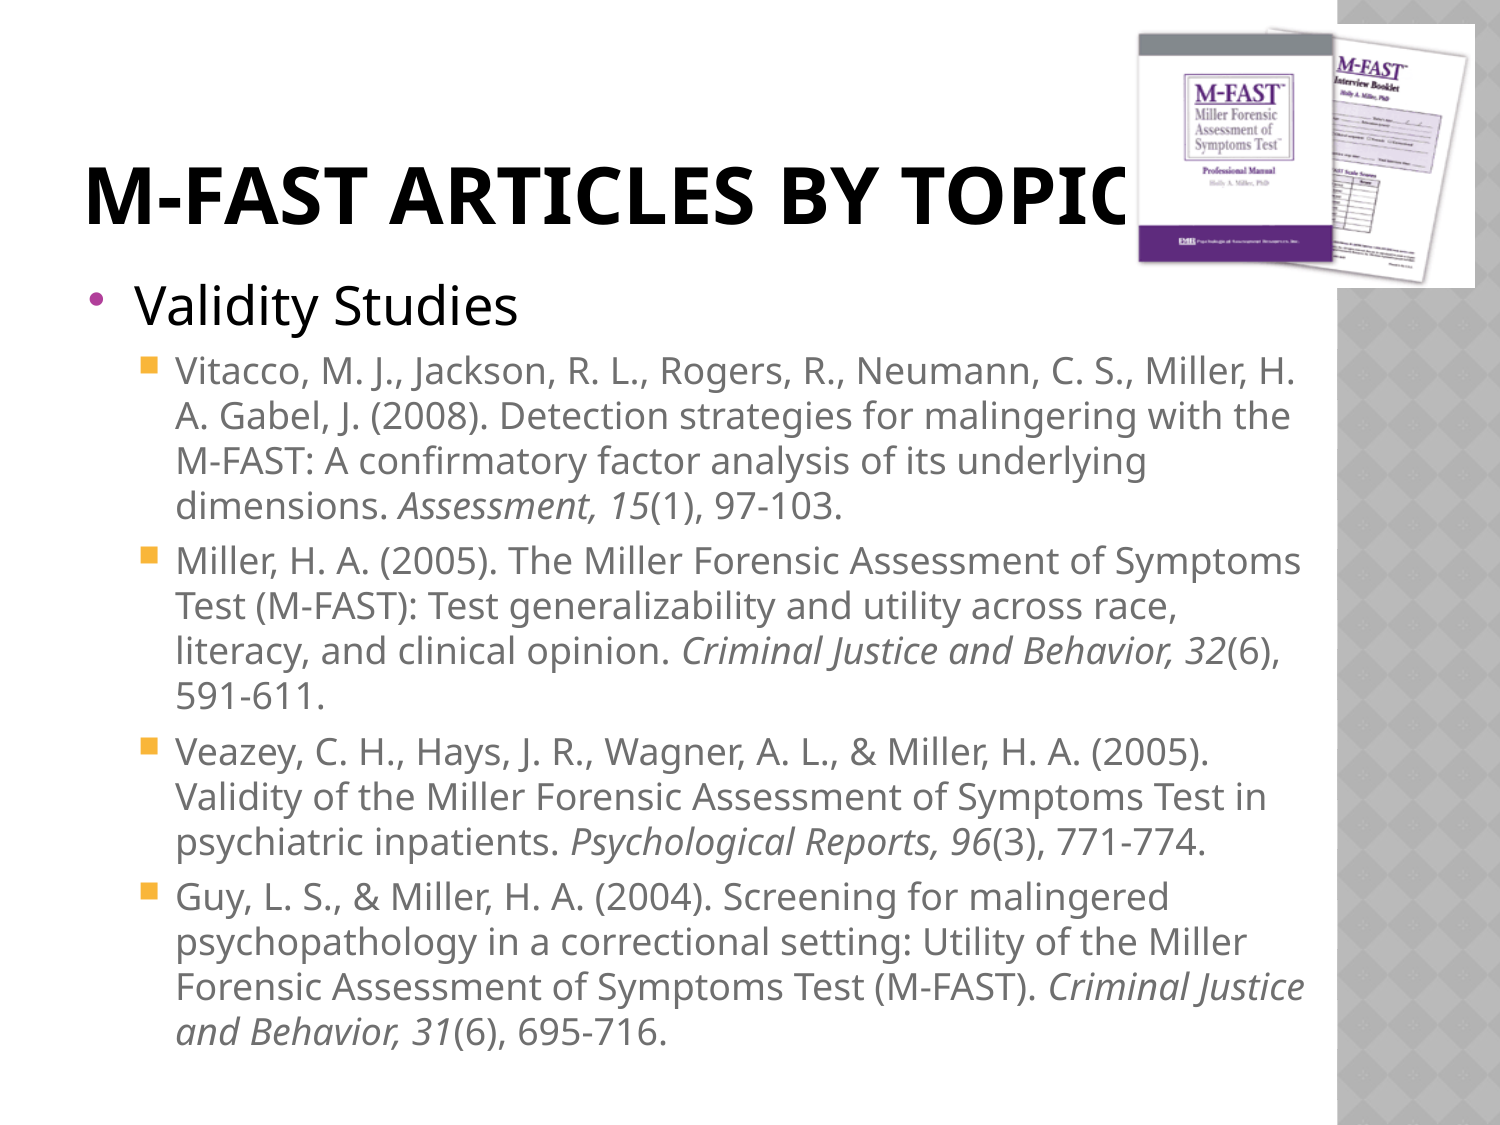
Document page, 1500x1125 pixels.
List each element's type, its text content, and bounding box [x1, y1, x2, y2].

list Validity Studies Vitacco, M. J., Jackson, R. L., Rogers, R., Neumann, C. S., Miller, H. A. Gabel, J. (2008). Detection strategies for malingering with the M-FAST: A confirmatory factor analysis of its underlying dimensions. Assessment, 15(1), 97-103. Miller, H. A. (2005). The Miller Forensic Assessment of Symptoms Test (M-FAST): Test generalizability and utility across race, literacy, and clinical opinion. Criminal Justice and Behavior, 32(6), 591-611. Veazey, C. H., Hays, J. R., Wagner, A. L., & Miller, H. A. (2005). Validity of the Miller Forensic Assessment of Symptoms Test in psychiatric inpatients. Psychological Reports, 96(3), 771-774. Guy, L. S., & Miller, H. A. (2004). Screening for malingered psychopathology in a correctional setting: Utility of the Miller Forensic Assessment of Symptoms Test (M-FAST). Criminal Justice and Behavior, 31(6), 695-716. [75, 264, 1325, 1088]
picture [1124, 24, 1476, 288]
title M-FAST articles by topic [75, 52, 1118, 240]
